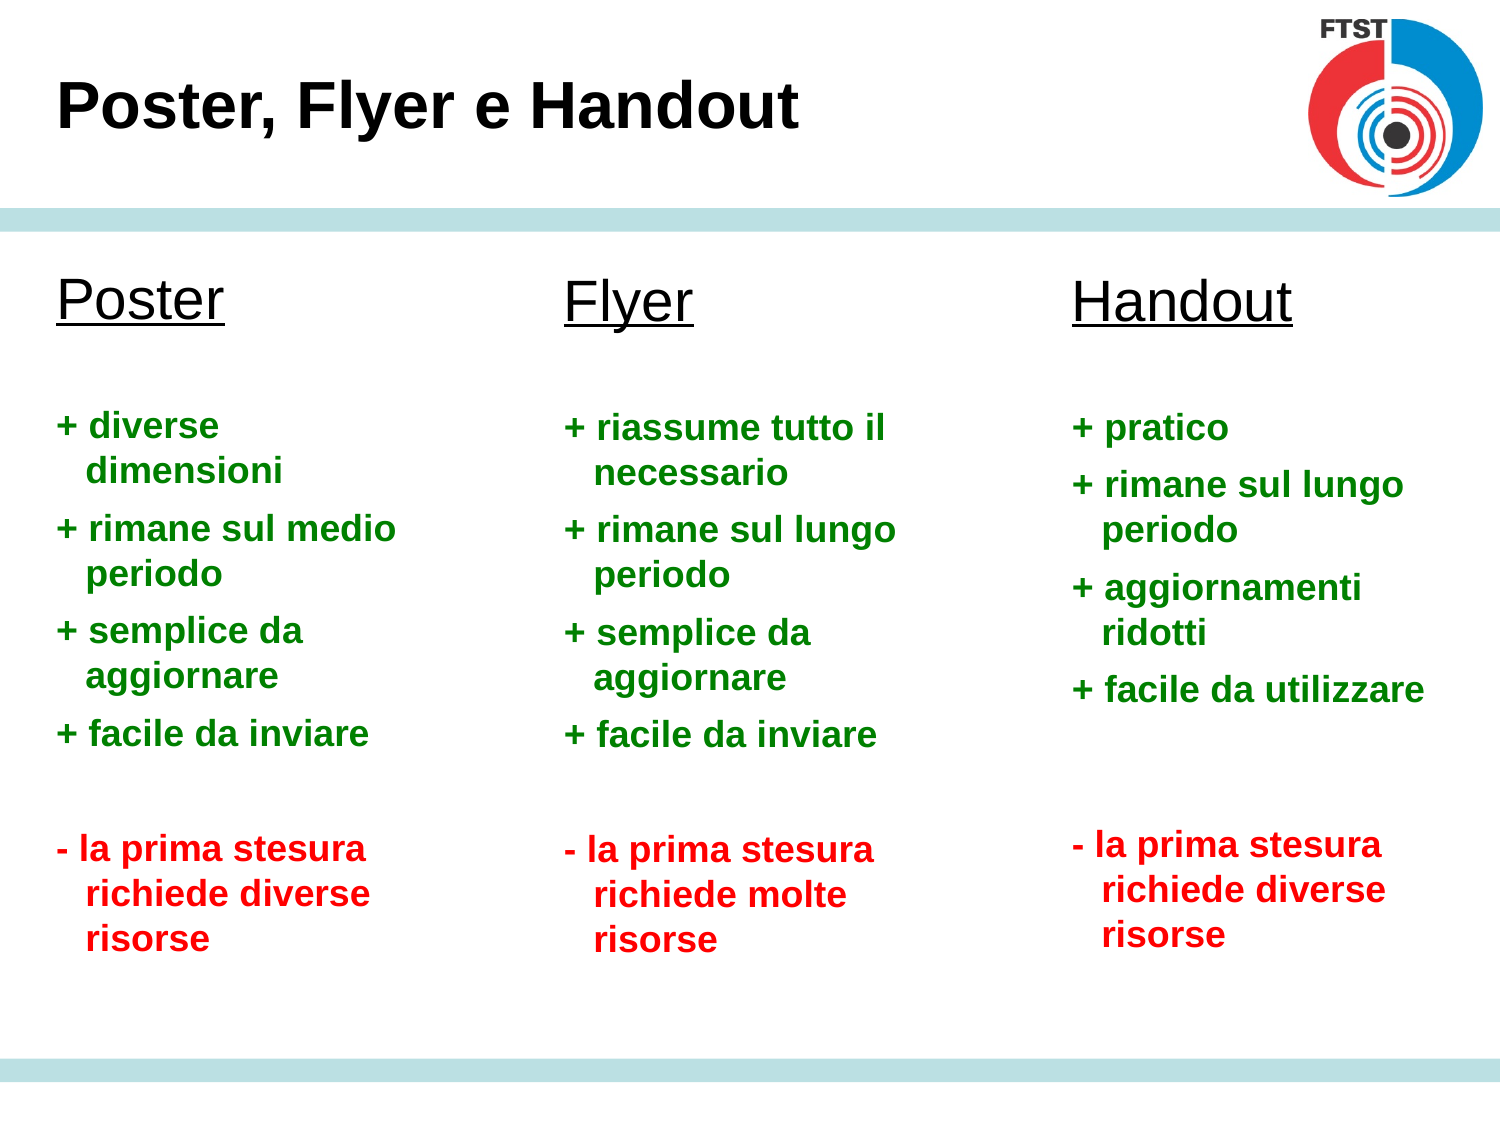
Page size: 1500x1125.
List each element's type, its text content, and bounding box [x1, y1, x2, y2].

picture [1308, 19, 1453, 197]
text_box Poster + diverse dimensioni + rimane sul medio periodo + semplice da aggiornare + facile da inviare - la prima stesura richiede diverse risorse [41, 253, 443, 1012]
picture [1406, 121, 1483, 197]
text_box Flyer + riassume tutto il necessario + rimane sul lungo periodo + semplice da aggiornare + facile da inviare - la prima stesura richiede molte risorse [549, 255, 951, 1013]
text_box Handout + pratico + rimane sul lungo periodo + aggiornamenti ridotti + facile da utilizzare - la prima stesura richiede diverse risorse [1057, 255, 1459, 1013]
title Poster, Flyer e Handout [41, 7, 1288, 197]
picture [1409, 19, 1483, 95]
